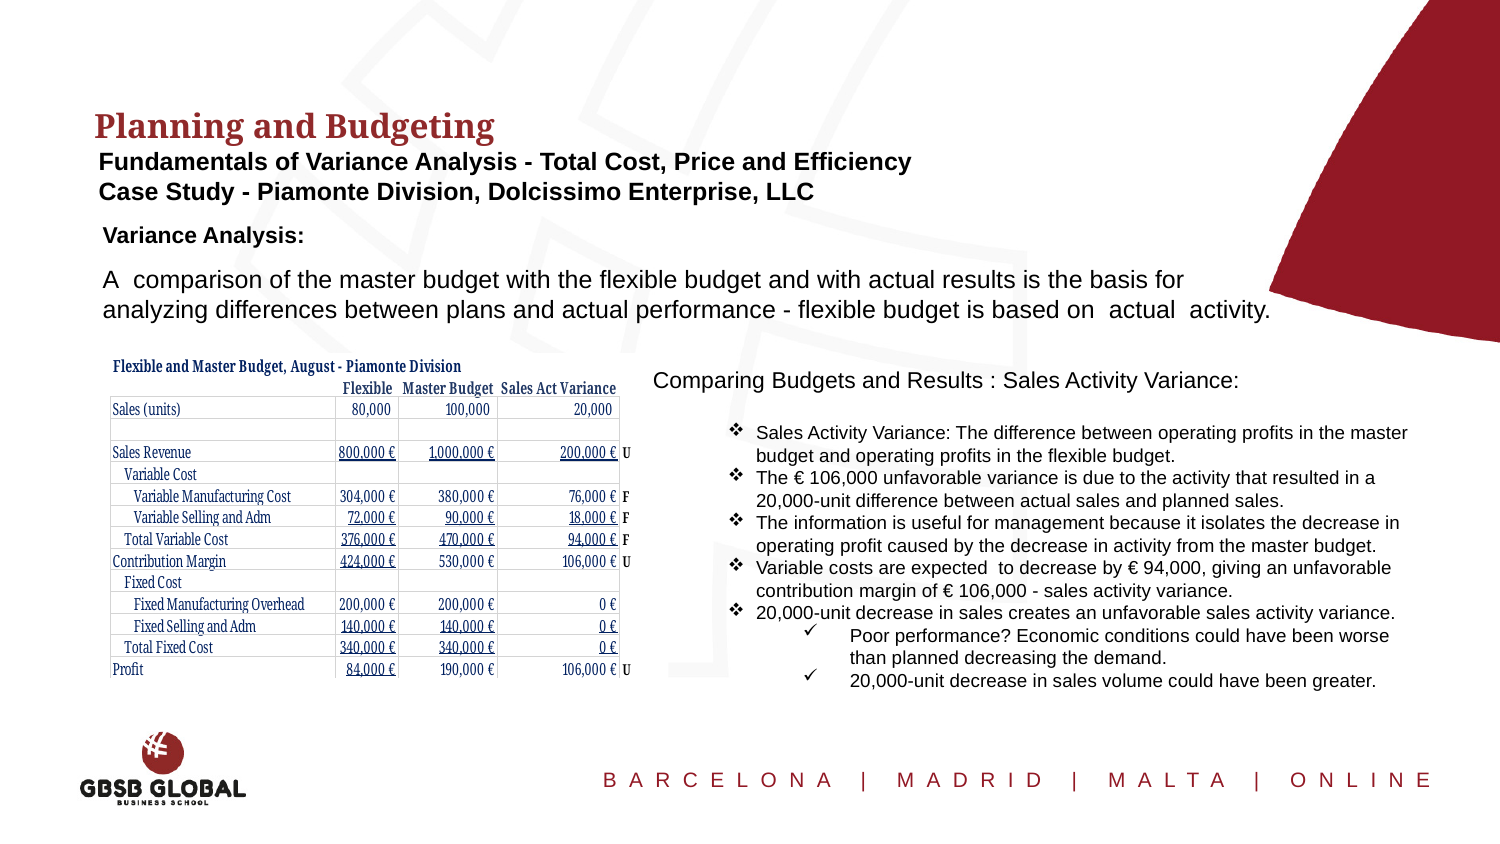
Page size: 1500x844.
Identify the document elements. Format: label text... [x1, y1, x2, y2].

text_box Fundamentals of Variance Analysis - Total Cost, Price and Efficiency Case Study - Piamonte Division, Dolcissimo Enterprise, LLC [8, 137, 1053, 213]
text_box Comparing Budgets and Results : Sales Activity Variance: Sales Activity Variance: The difference between operating profits in the master budget and operating profits in the flexible budget. The € 106,000 unfavorable variance is due to the activity that resulted in a 20,000-unit difference between actual sales and planned sales. The information is useful for management because it isolates the decrease in operating profit caused by the decrease in activity from the master budget. Variable costs are expected to decrease by € 94,000, giving an unfavorable contribution margin of € 106,000 - sales activity variance. 20,000-unit decrease in sales creates an unfavorable sales activity variance. Poor performance? Economic conditions could have been worse than planned decreasing the demand. 20,000-unit decrease in sales volume could have been greater. [637, 358, 1436, 721]
text_box A comparison of the master budget with the flexible budget and with actual results is the basis for analyzing differences between plans and actual performance - flexible budget is based on actual activity. [87, 255, 1357, 361]
text_box Variance Analysis: [87, 213, 1173, 255]
picture [0, 0, 1500, 844]
text_box Planning and Budgeting [79, 94, 1261, 153]
